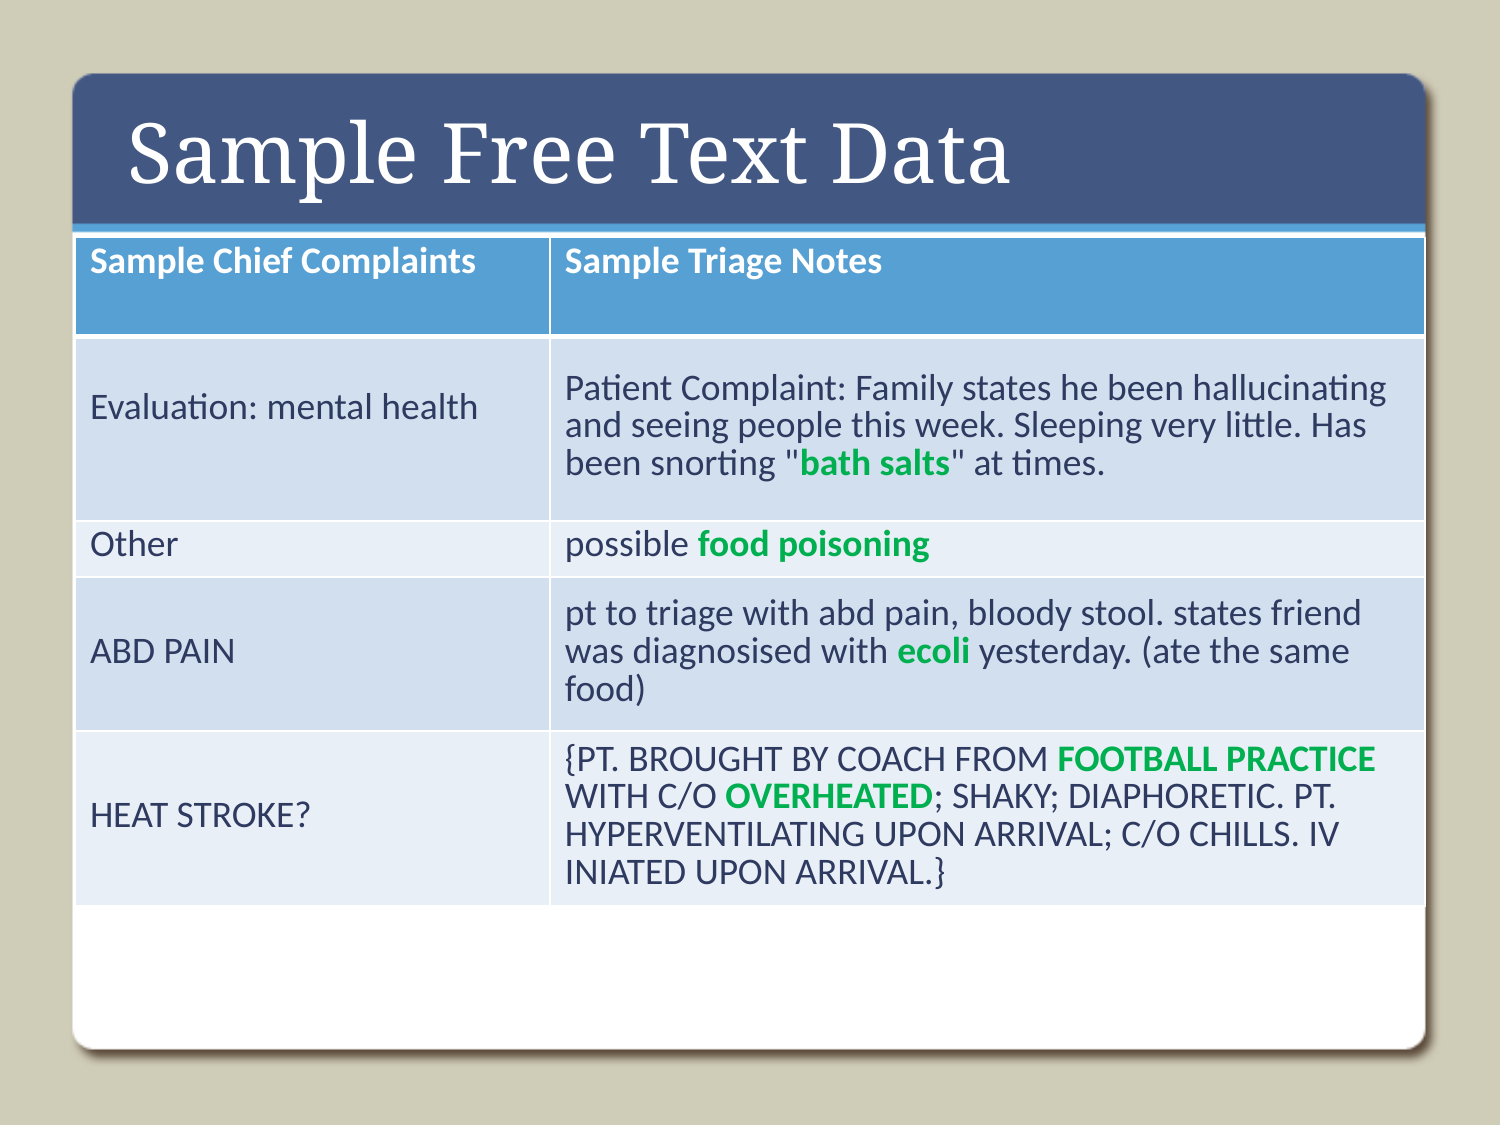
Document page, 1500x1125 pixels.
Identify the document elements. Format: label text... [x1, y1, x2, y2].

table_cell Other [76, 522, 549, 576]
title Sample Free Text Data [112, 75, 1388, 225]
table_header Sample Chief Complaints [76, 238, 549, 334]
table_cell {PT. BROUGHT BY COACH FROM FOOTBALL PRACTICE WITH C/O OVERHEATED; SHAKY; DIAPHORETIC. PT. HYPERVENTILATING UPON ARRIVAL; C/O CHILLS. IV INIATED UPON ARRIVAL.} [551, 732, 1424, 905]
picture [0, 0, 1500, 1125]
table_cell HEAT STROKE? [76, 732, 549, 905]
table_cell Patient Complaint: Family states he been hallucinating and seeing people this week. Sleeping very little. Has been snorting "bath salts" at times. [551, 339, 1424, 520]
table_cell pt to triage with abd pain, bloody stool. states friend was diagnosised with ecoli yesterday. (ate the same food) [551, 578, 1424, 730]
table_cell possible food poisoning [551, 522, 1424, 576]
table_cell Evaluation: mental health [76, 339, 549, 520]
table_header Sample Triage Notes [551, 238, 1424, 334]
table_cell ABD PAIN [76, 578, 549, 730]
